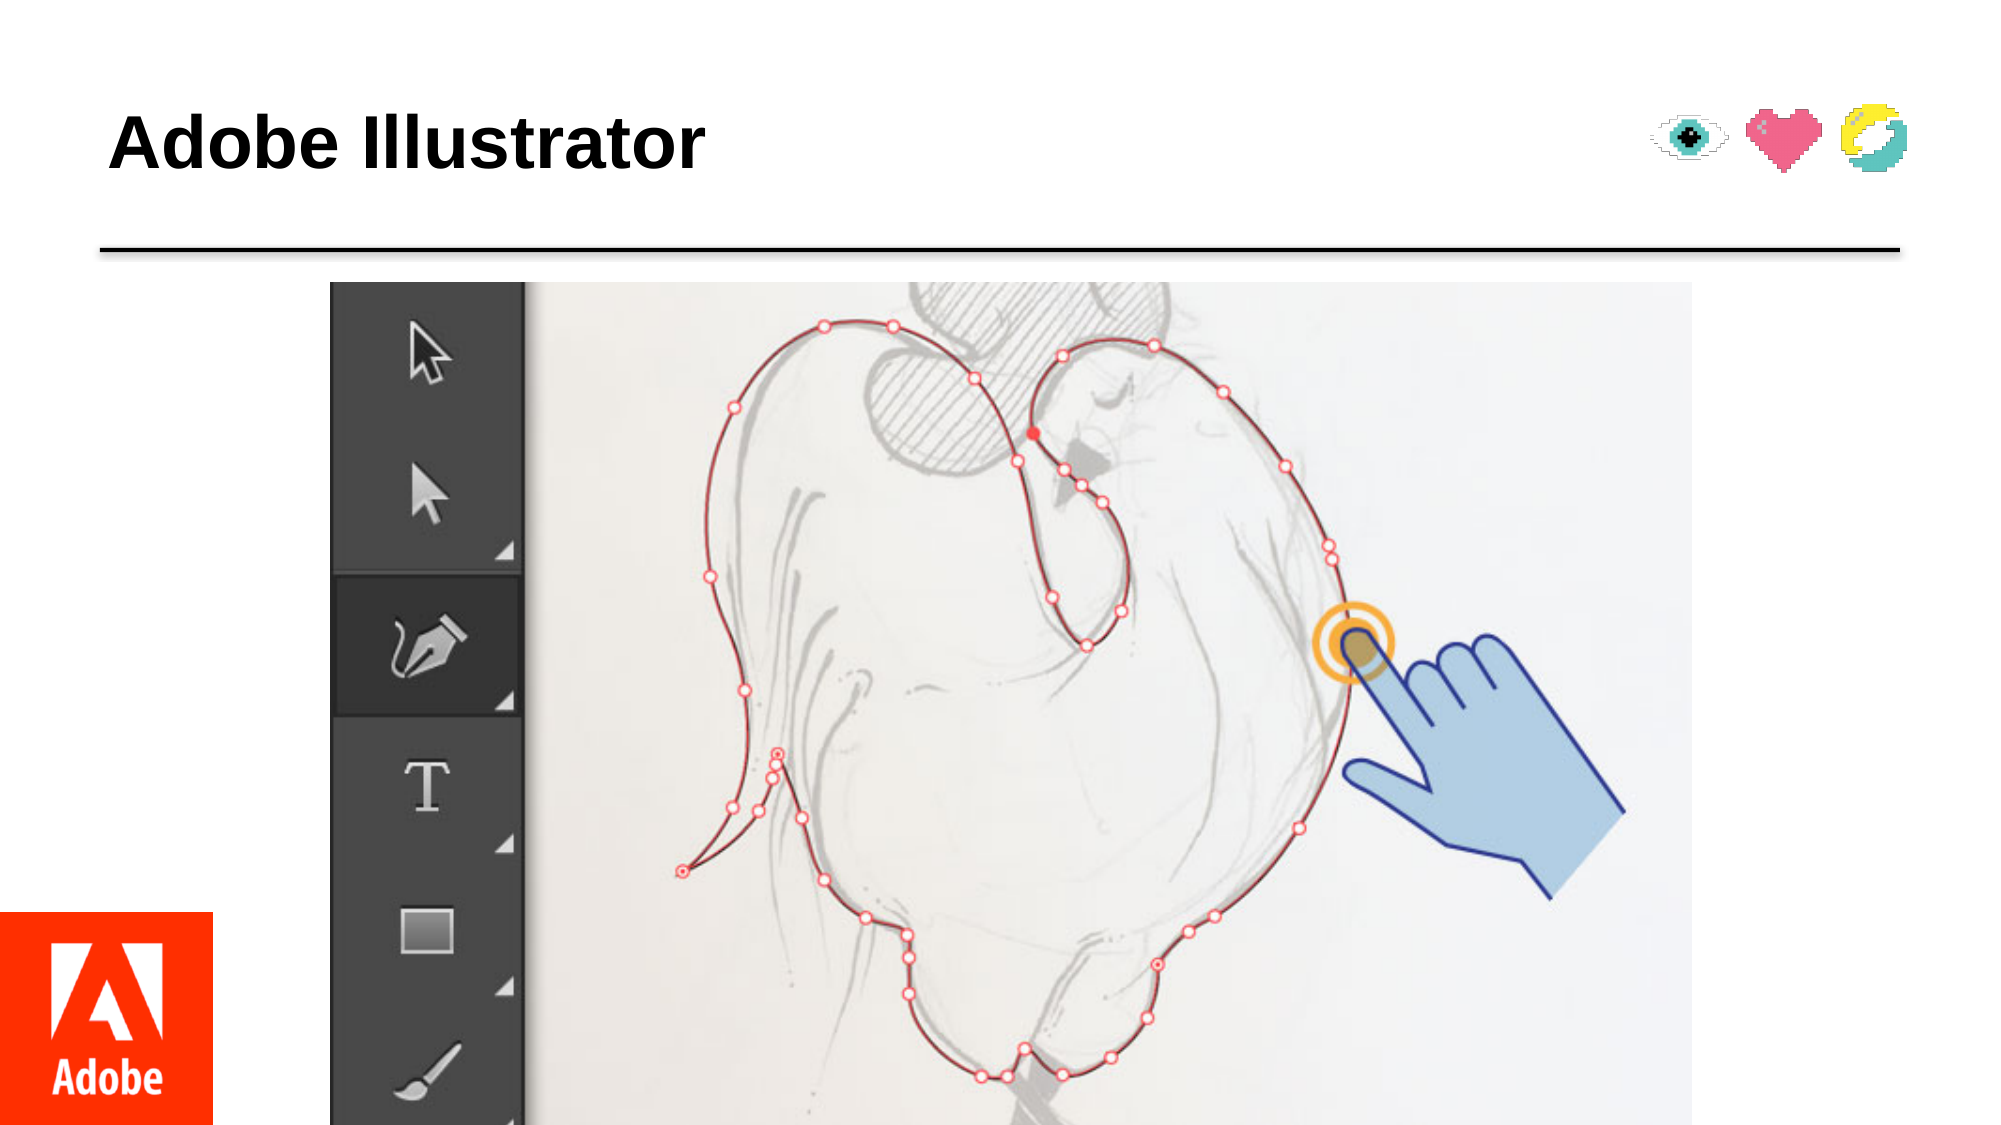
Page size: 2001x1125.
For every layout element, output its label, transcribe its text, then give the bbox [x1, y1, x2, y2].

picture [330, 281, 1692, 1125]
picture [1650, 104, 1907, 173]
picture [0, 912, 213, 1125]
title Adobe Illustrator [99, 44, 1563, 234]
